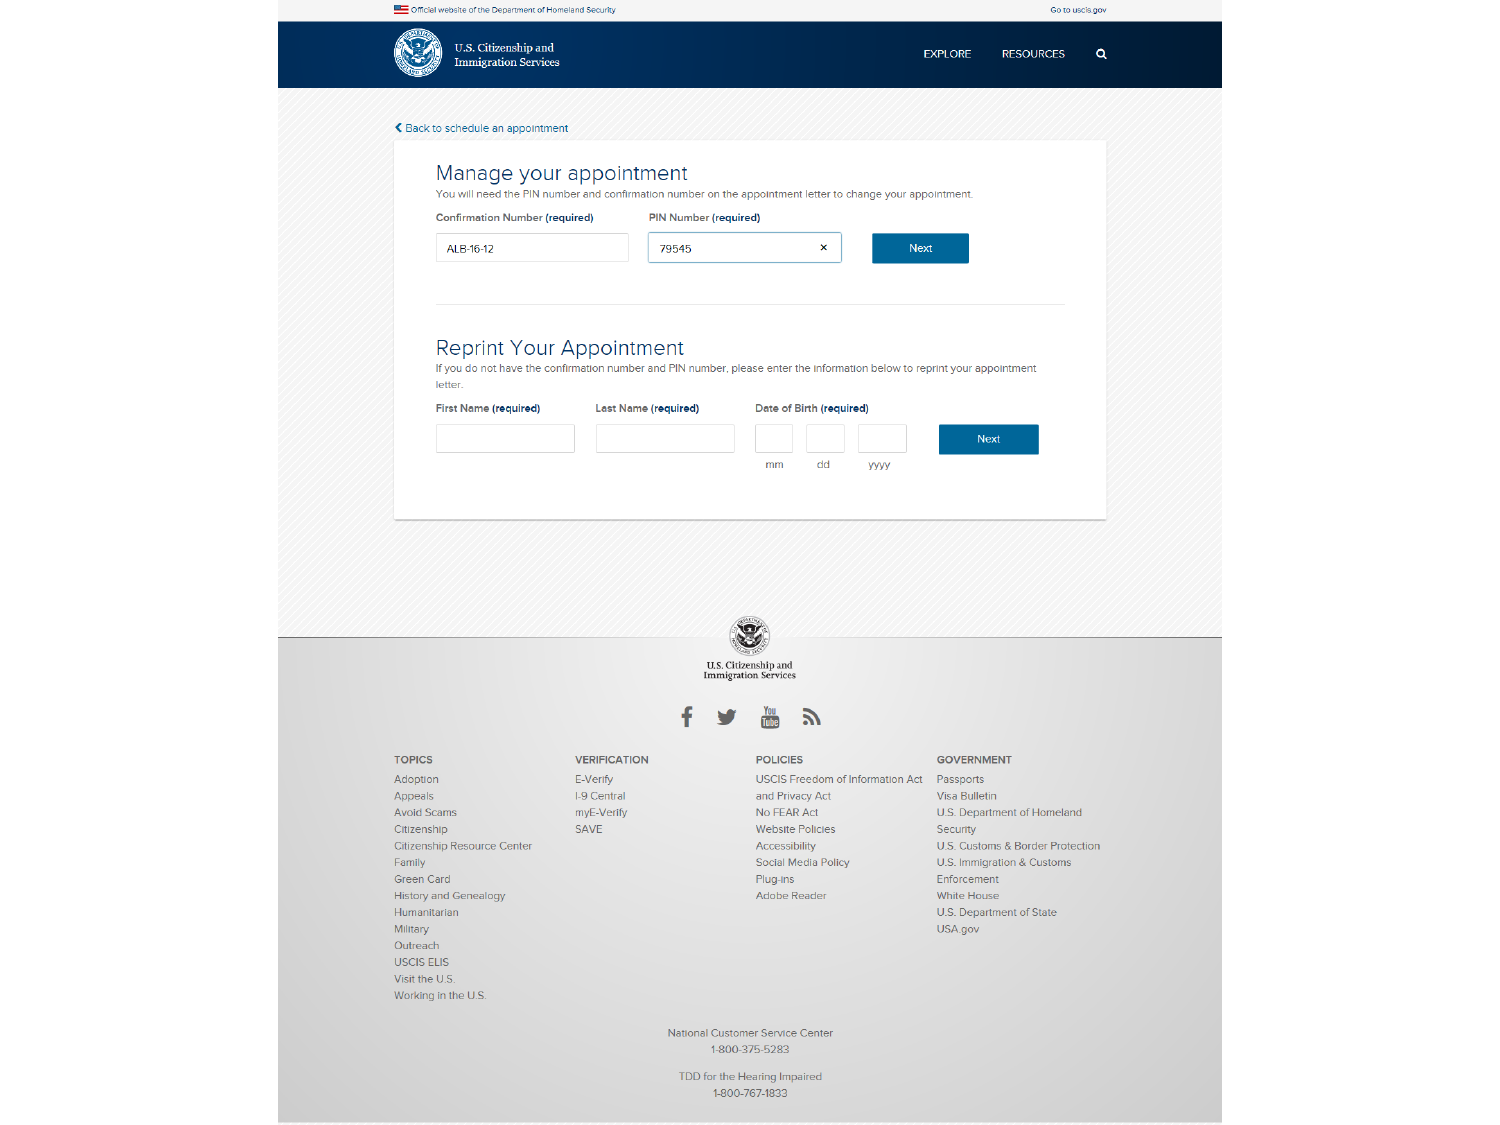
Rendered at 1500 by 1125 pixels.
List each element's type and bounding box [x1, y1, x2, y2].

picture [278, 0, 1222, 1125]
